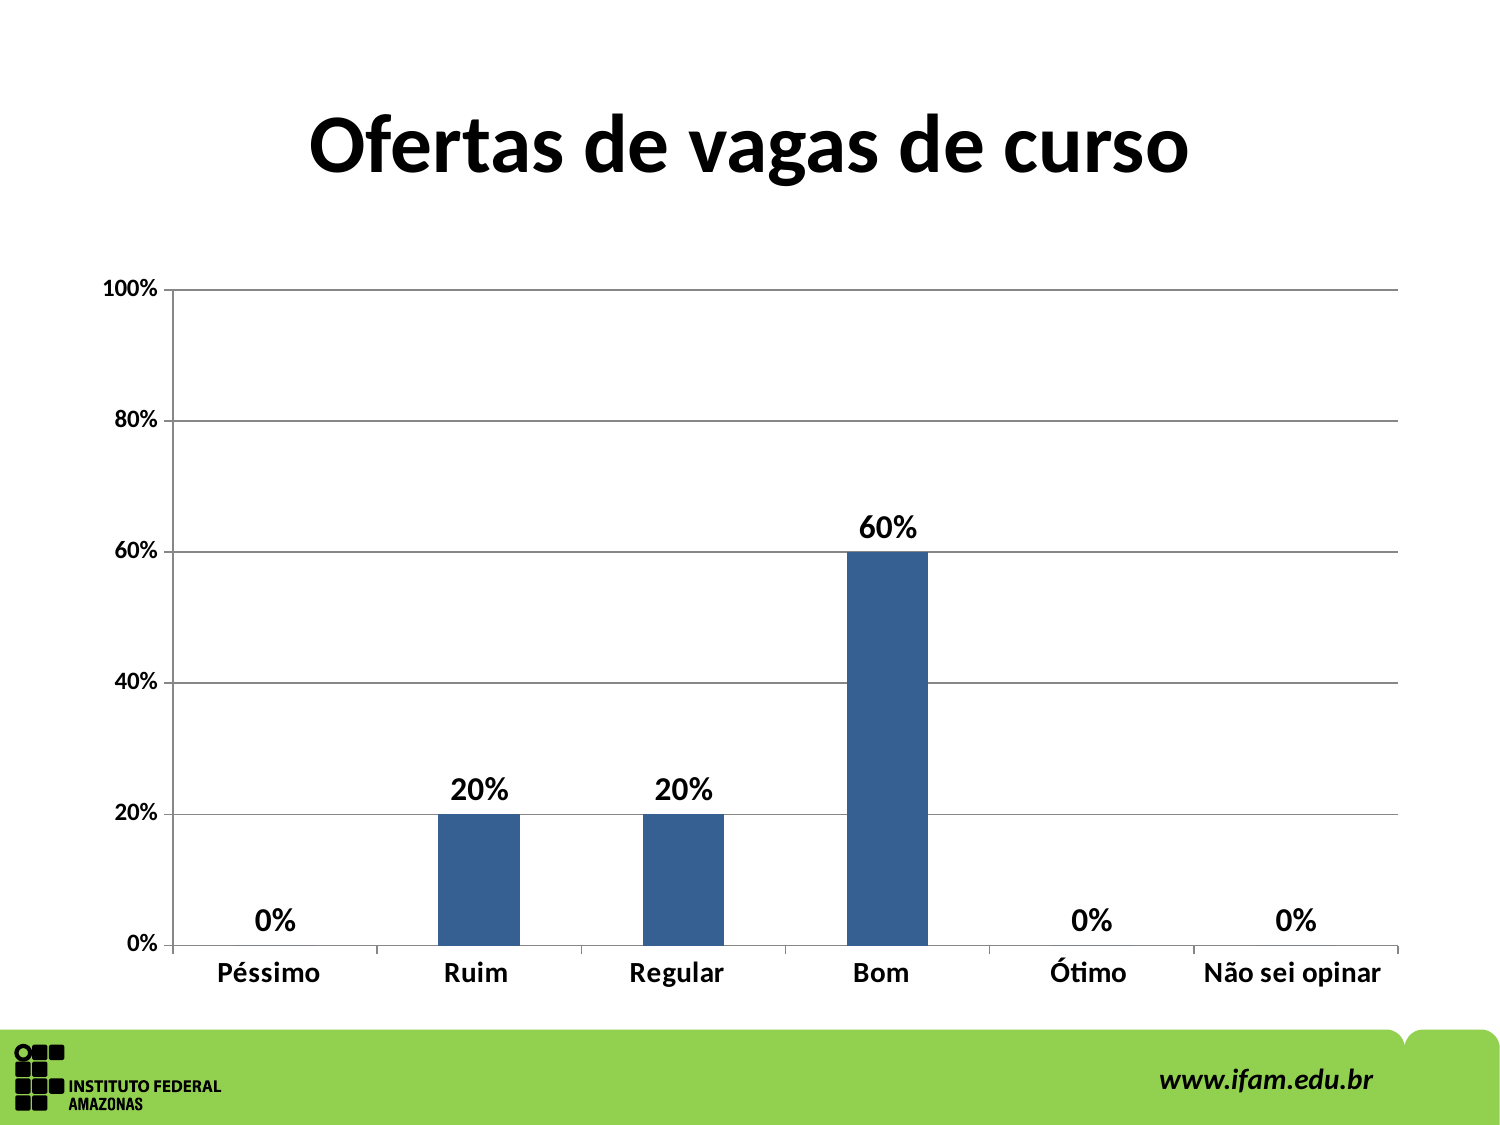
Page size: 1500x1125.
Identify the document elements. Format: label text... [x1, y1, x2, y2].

text_box [0, 1029, 1500, 1125]
text_box www.ifam.edu.br [927, 1052, 1388, 1103]
chart [74, 262, 1426, 1006]
title Ofertas de vagas de curso [75, 45, 1425, 233]
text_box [14, 1043, 222, 1111]
